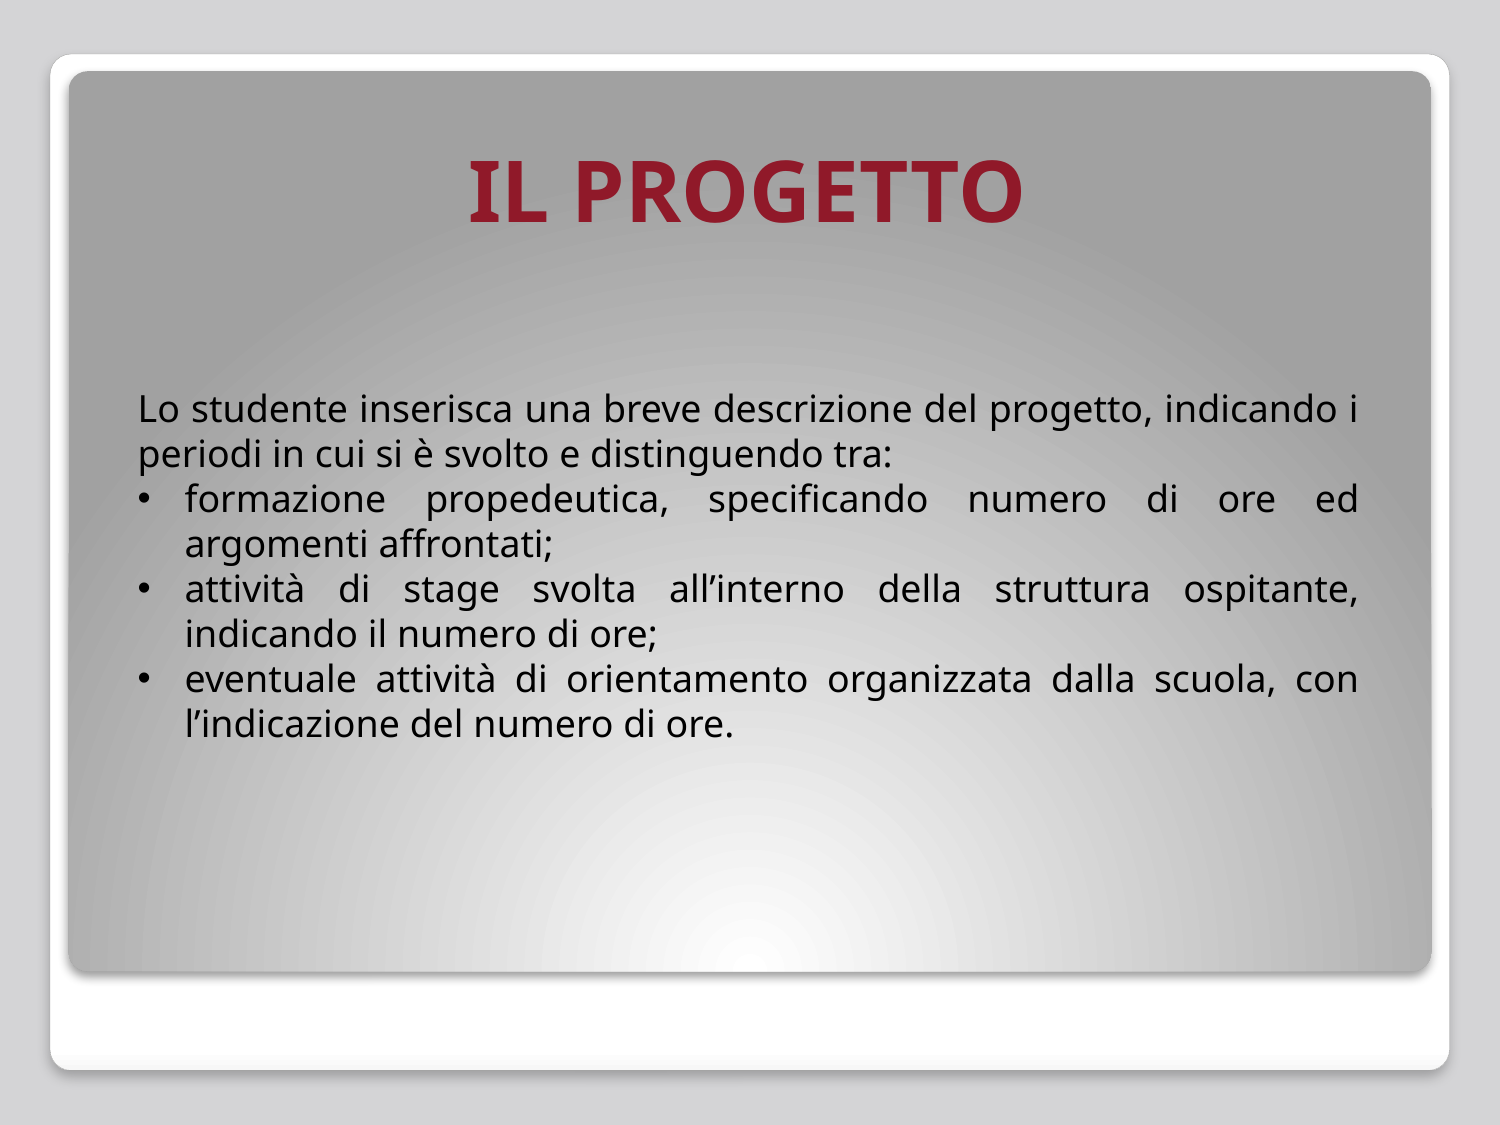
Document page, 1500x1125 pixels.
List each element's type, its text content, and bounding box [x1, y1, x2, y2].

title IL PROGETTO [76, 101, 1420, 275]
text_box Lo studente inserisca una breve descrizione del progetto, indicando i periodi in cui si è svolto e distinguendo tra: formazione propedeutica, specificando numero di ore ed argomenti affrontati; attività di stage svolta all’interno della struttura ospitante, indicando il numero di ore; eventuale attività di orientamento organizzata dalla scuola, con l’indicazione del numero di ore. [122, 377, 1375, 753]
